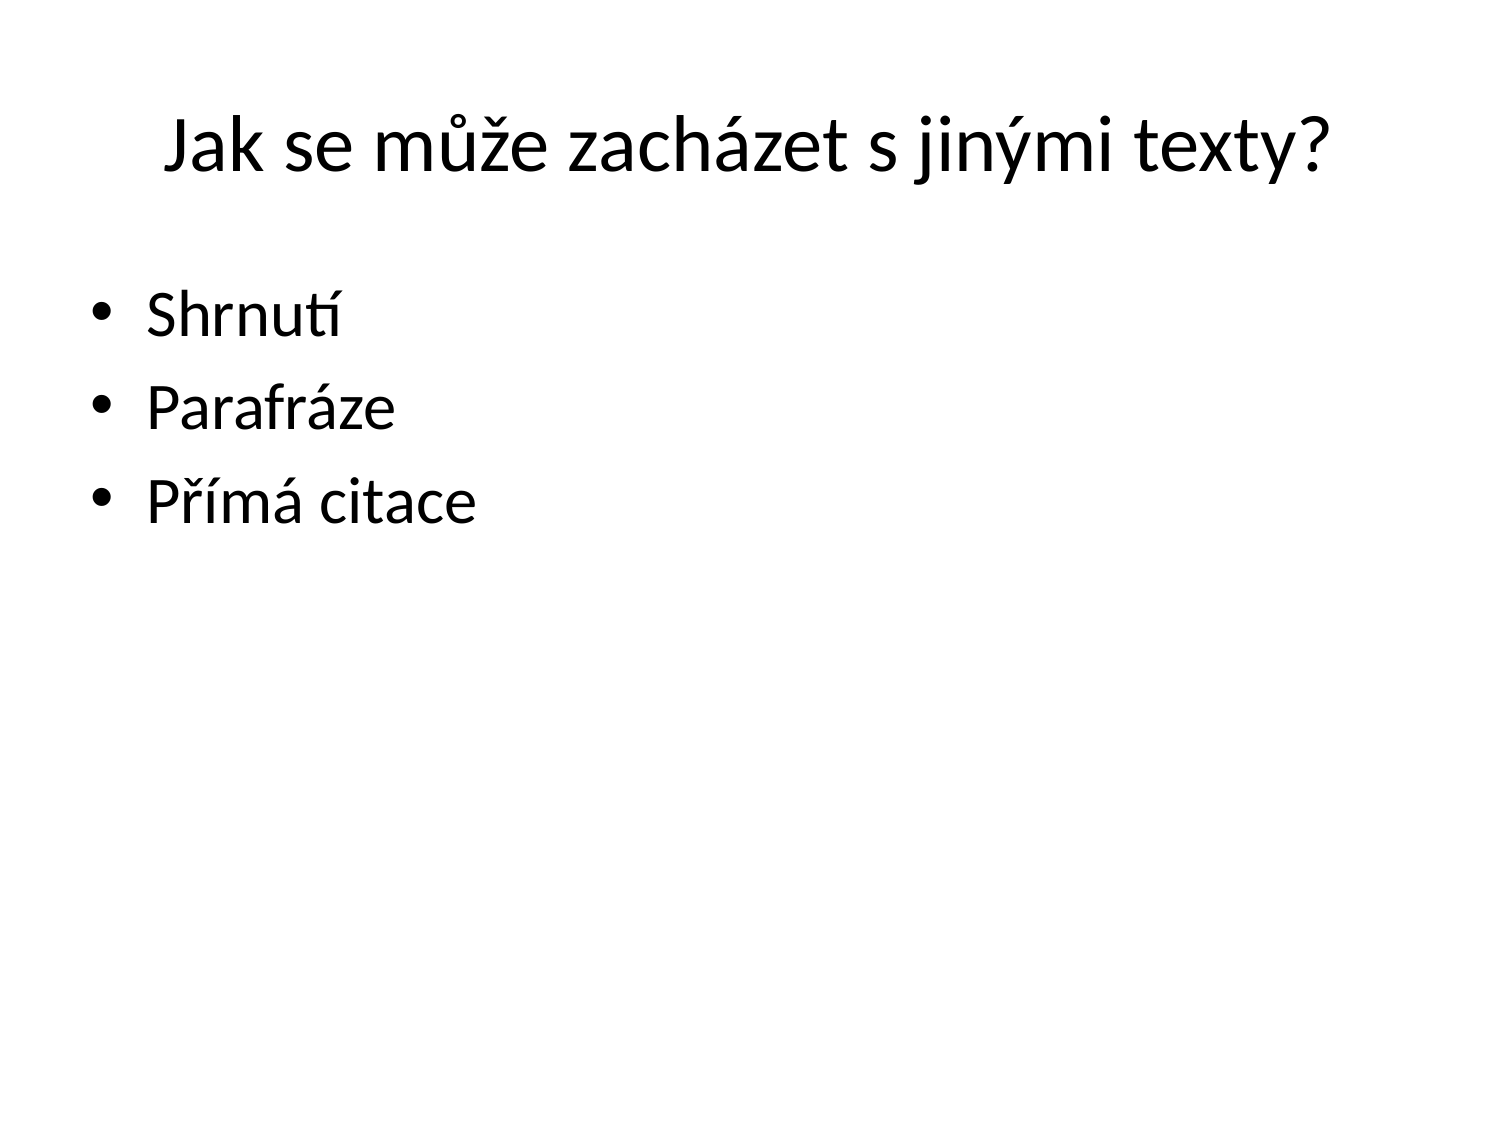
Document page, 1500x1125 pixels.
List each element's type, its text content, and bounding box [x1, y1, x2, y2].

title Jak se může zacházet s jinými texty? [75, 45, 1425, 233]
list Shrnutí Parafráze Přímá citace [75, 262, 1425, 1005]
